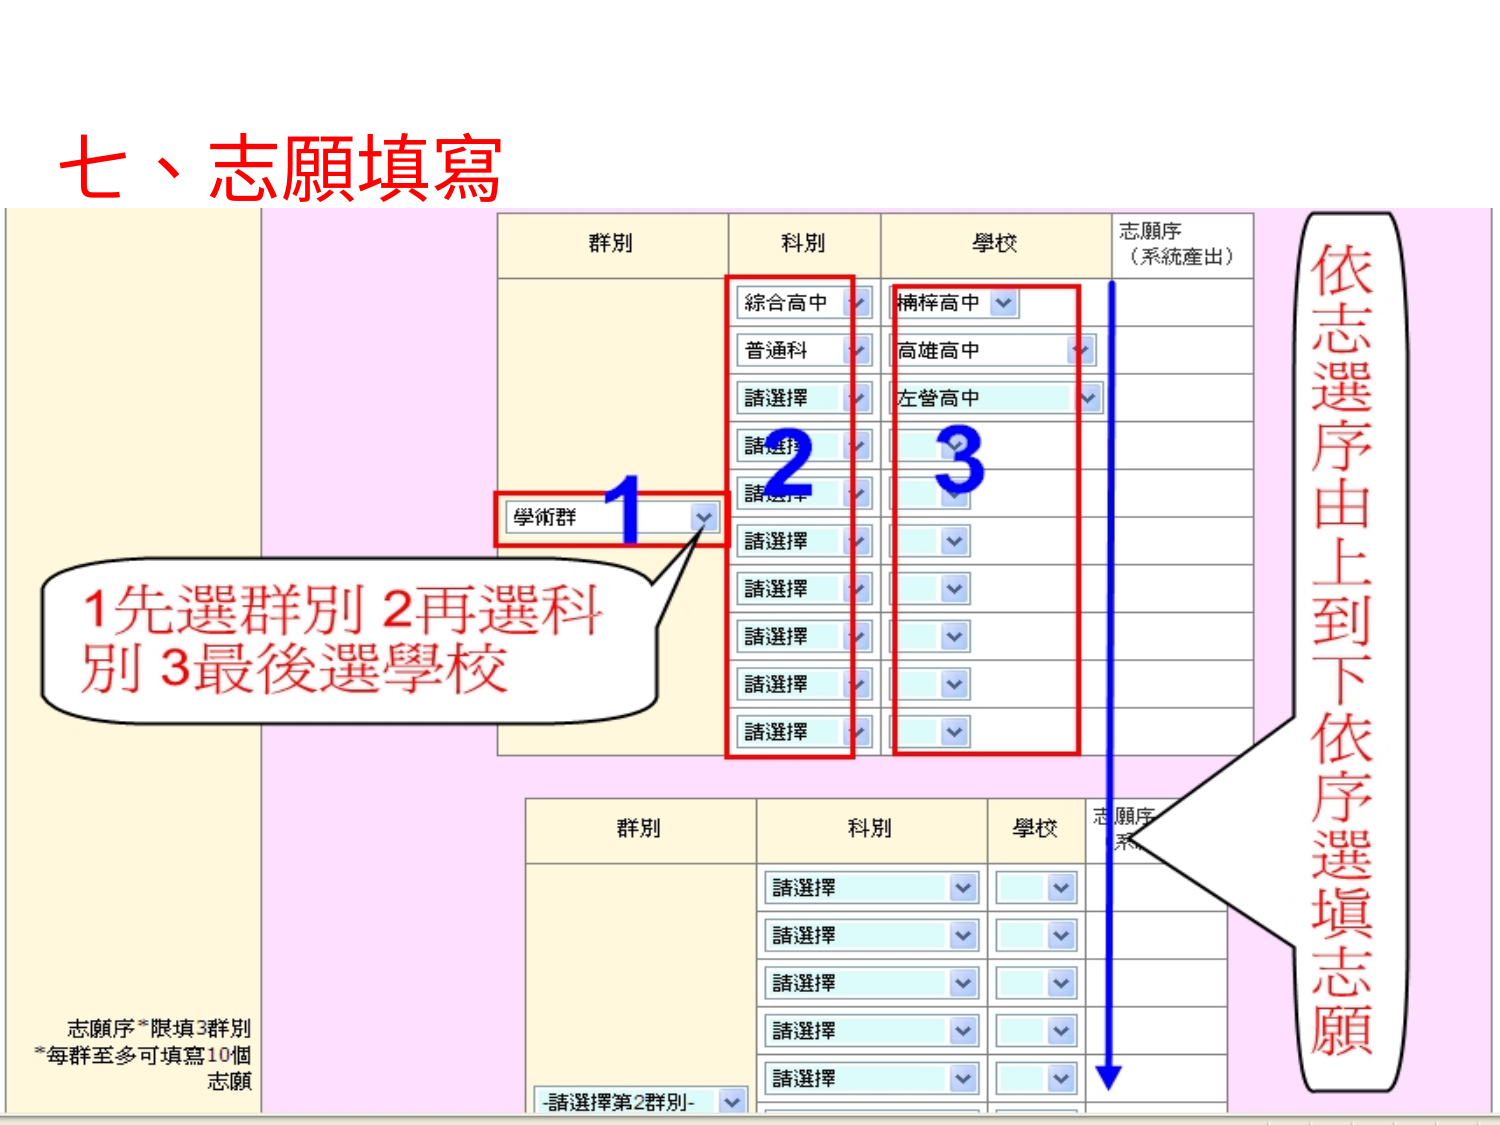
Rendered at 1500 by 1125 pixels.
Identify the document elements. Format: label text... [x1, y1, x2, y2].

text_box 七、志願填寫 [42, 113, 1355, 206]
picture [0, 207, 1500, 1125]
